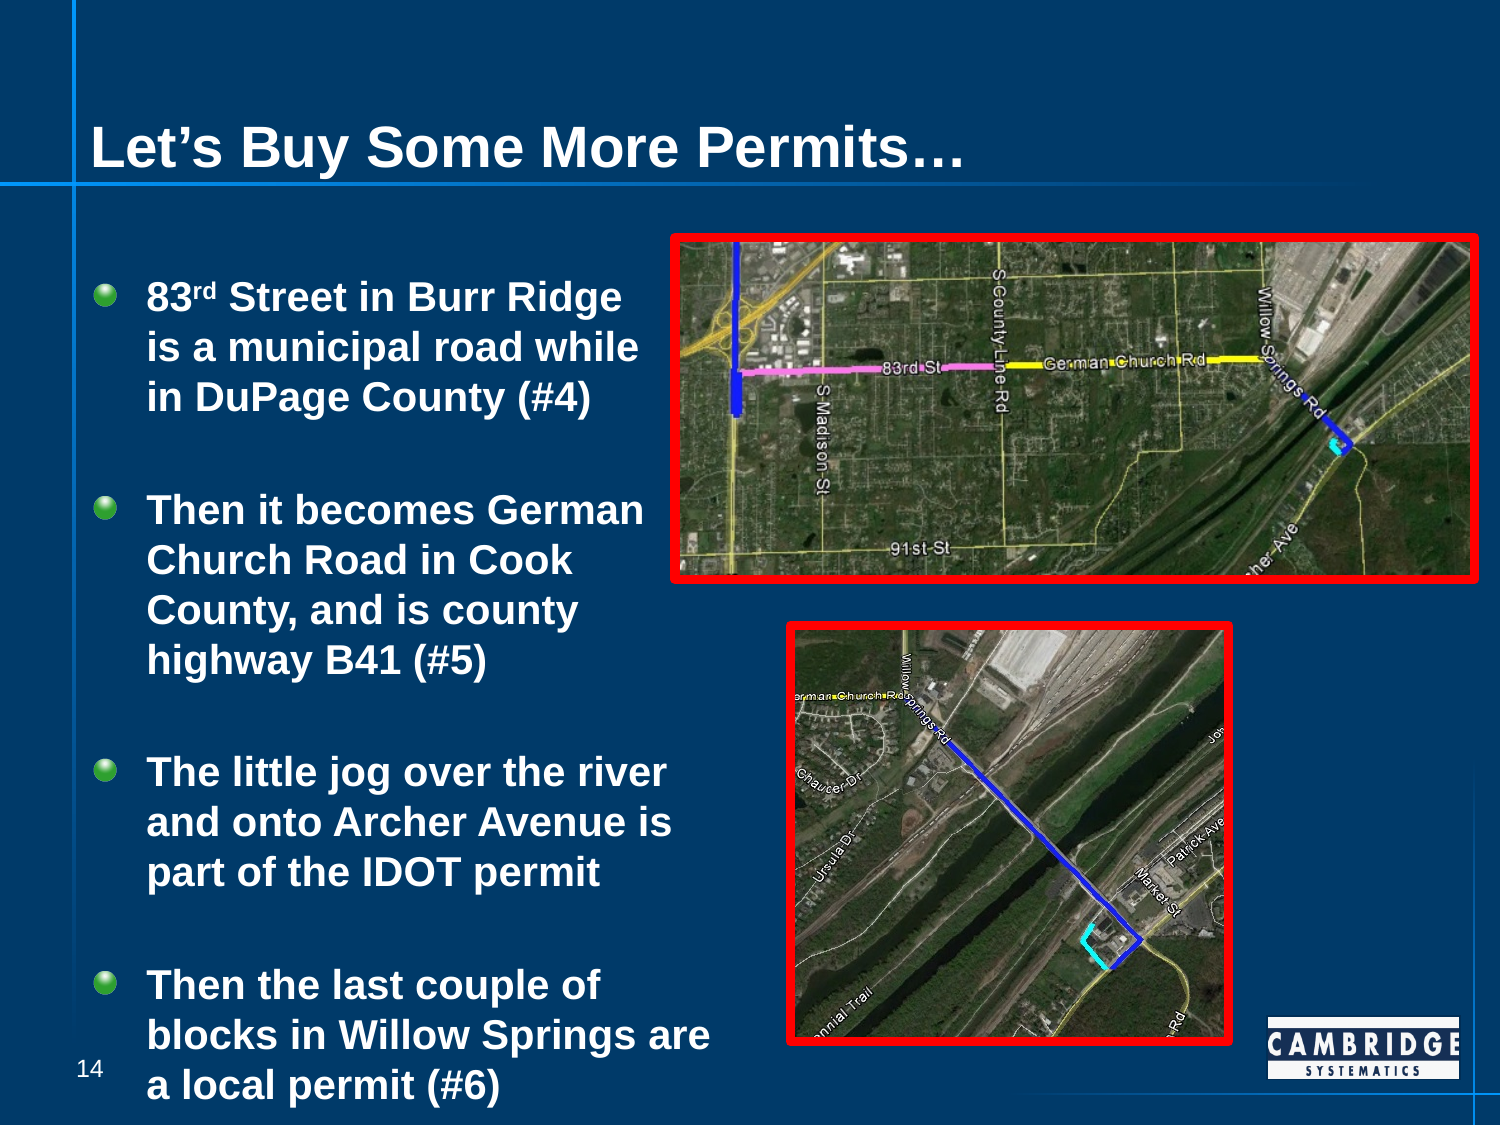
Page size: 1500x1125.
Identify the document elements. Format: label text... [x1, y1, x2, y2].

picture [90, 755, 120, 785]
picture [1268, 1017, 1459, 1079]
slide_number 14 [61, 1037, 170, 1097]
picture [90, 492, 120, 523]
picture [794, 629, 1225, 1038]
list 83rd Street in Burr Ridge is a municipal road while in DuPage County (#4) Then it becomes German Church Road in Cook County, and is county highway B41 (#5) The little jog over the river and onto Archer Avenue is part of the IDOT permit Then the last couple of blocks in Willow Springs are a local permit (#6) [75, 262, 738, 1005]
title Let’s Buy Some More Permits… [75, 0, 1425, 187]
picture [90, 967, 120, 998]
picture [90, 280, 120, 310]
picture [679, 241, 1471, 575]
